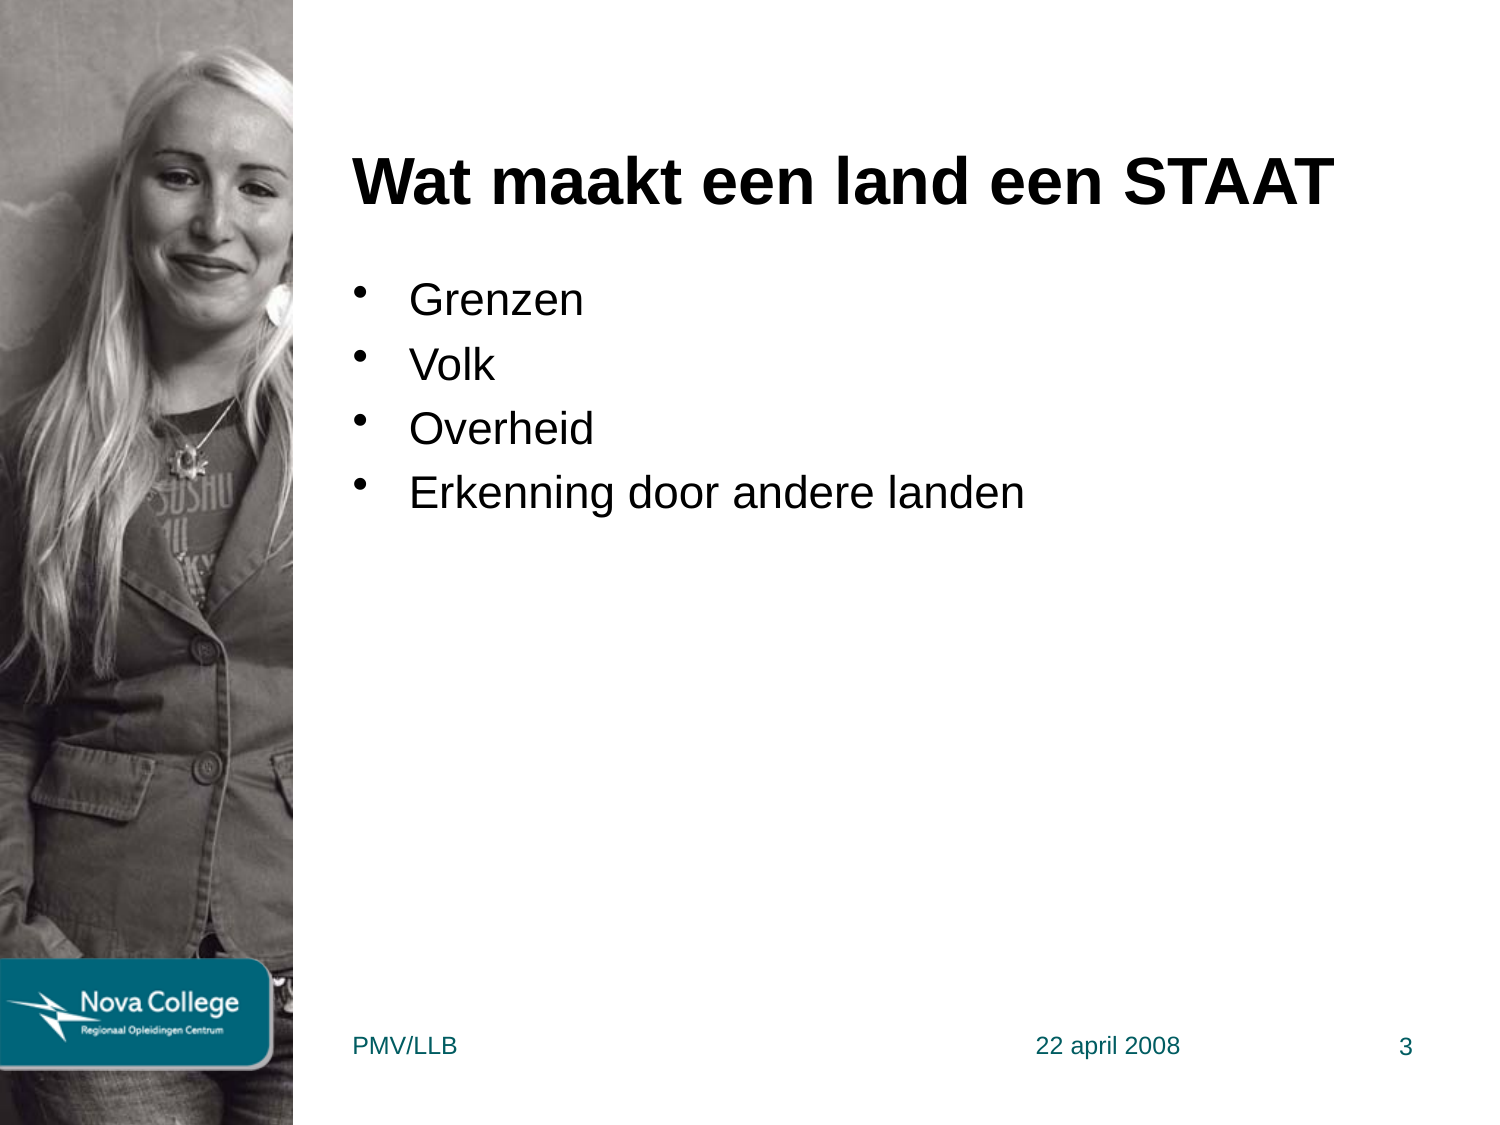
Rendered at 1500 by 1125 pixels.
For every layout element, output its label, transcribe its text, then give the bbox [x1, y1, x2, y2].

list Grenzen Volk Overheid Erkenning door andere landen [337, 262, 1427, 938]
text_box PMV/LLB [337, 1025, 1009, 1068]
title Wat maakt een land een STAAT [337, 49, 1427, 226]
slide_number 3 [1331, 1022, 1429, 1076]
picture [0, 0, 293, 1125]
text_box 22 april 2008 [1020, 1025, 1323, 1068]
